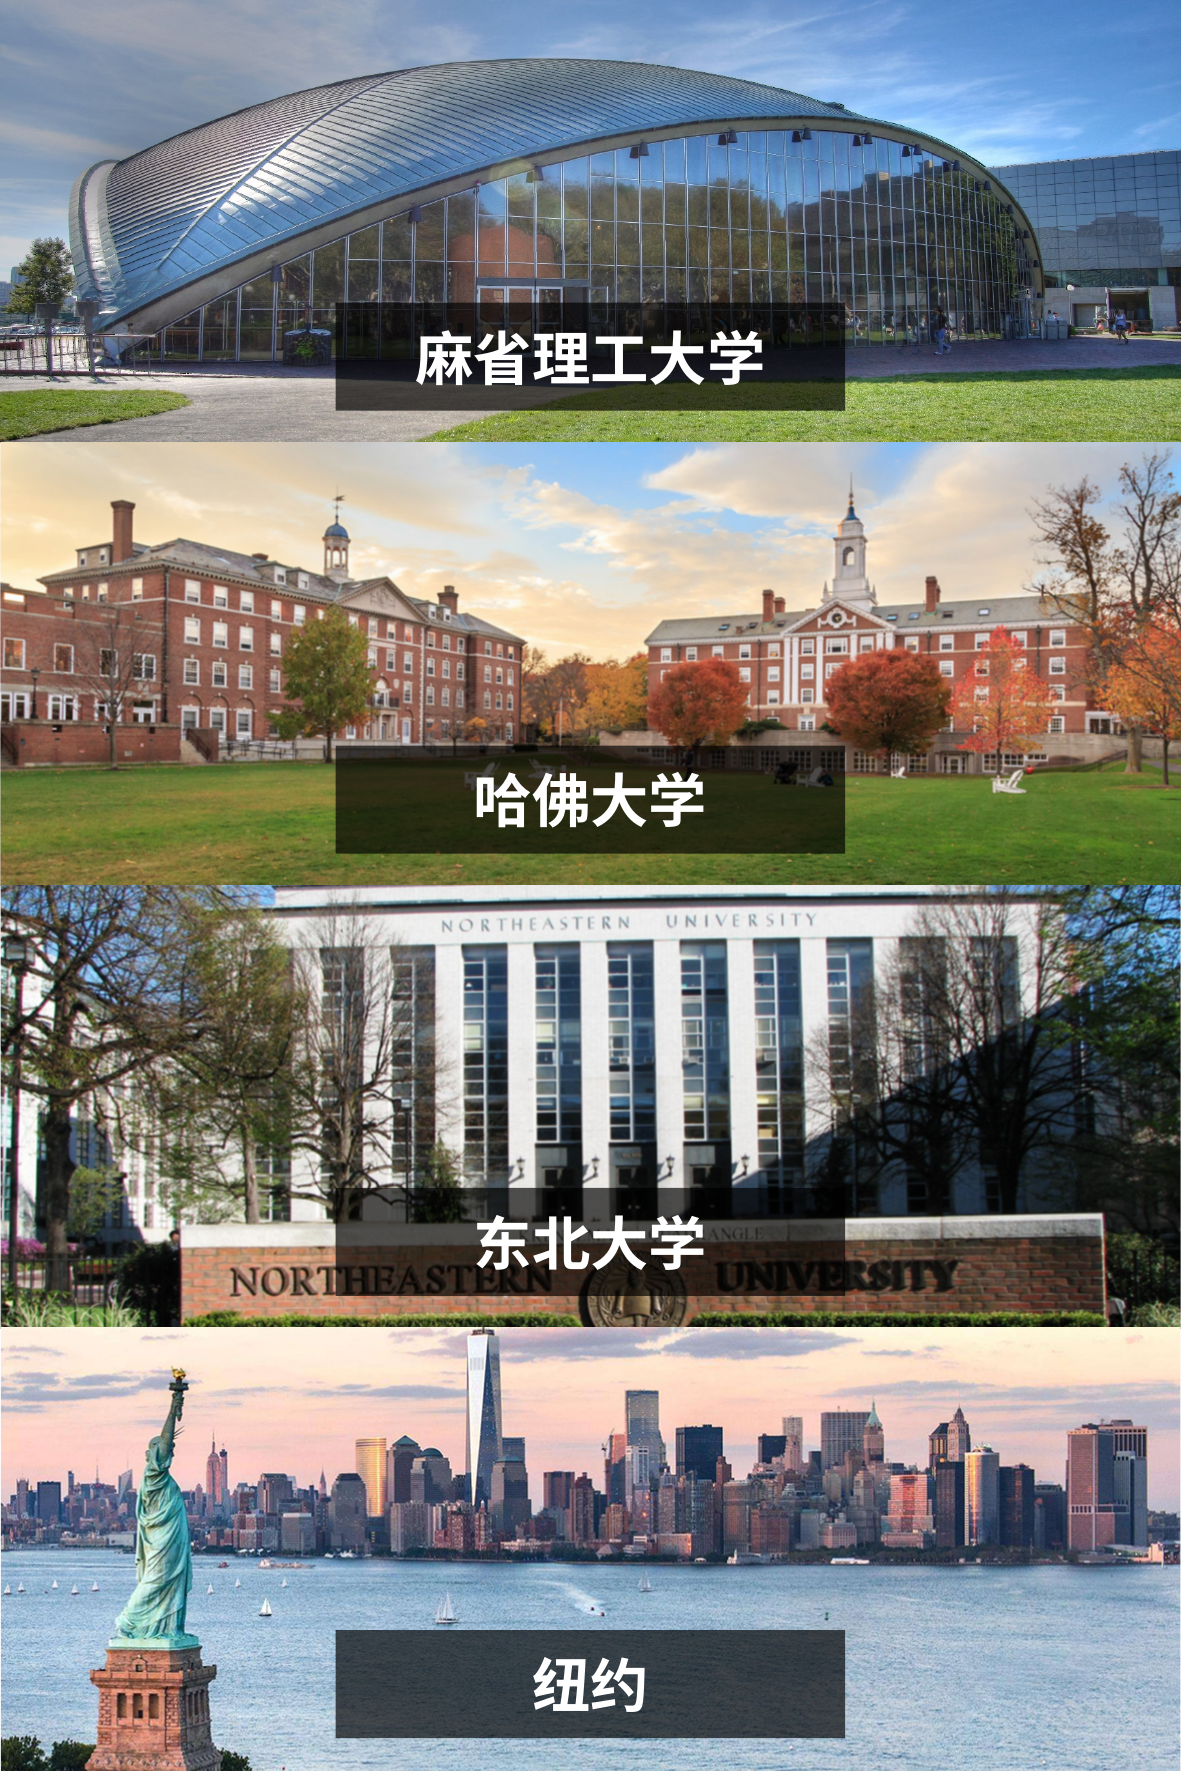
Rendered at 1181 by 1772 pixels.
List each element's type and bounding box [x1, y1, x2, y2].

text_box [335, 745, 846, 854]
picture [0, 0, 1181, 1771]
text_box [335, 302, 846, 411]
text_box [335, 1187, 846, 1296]
text_box [335, 1630, 846, 1739]
